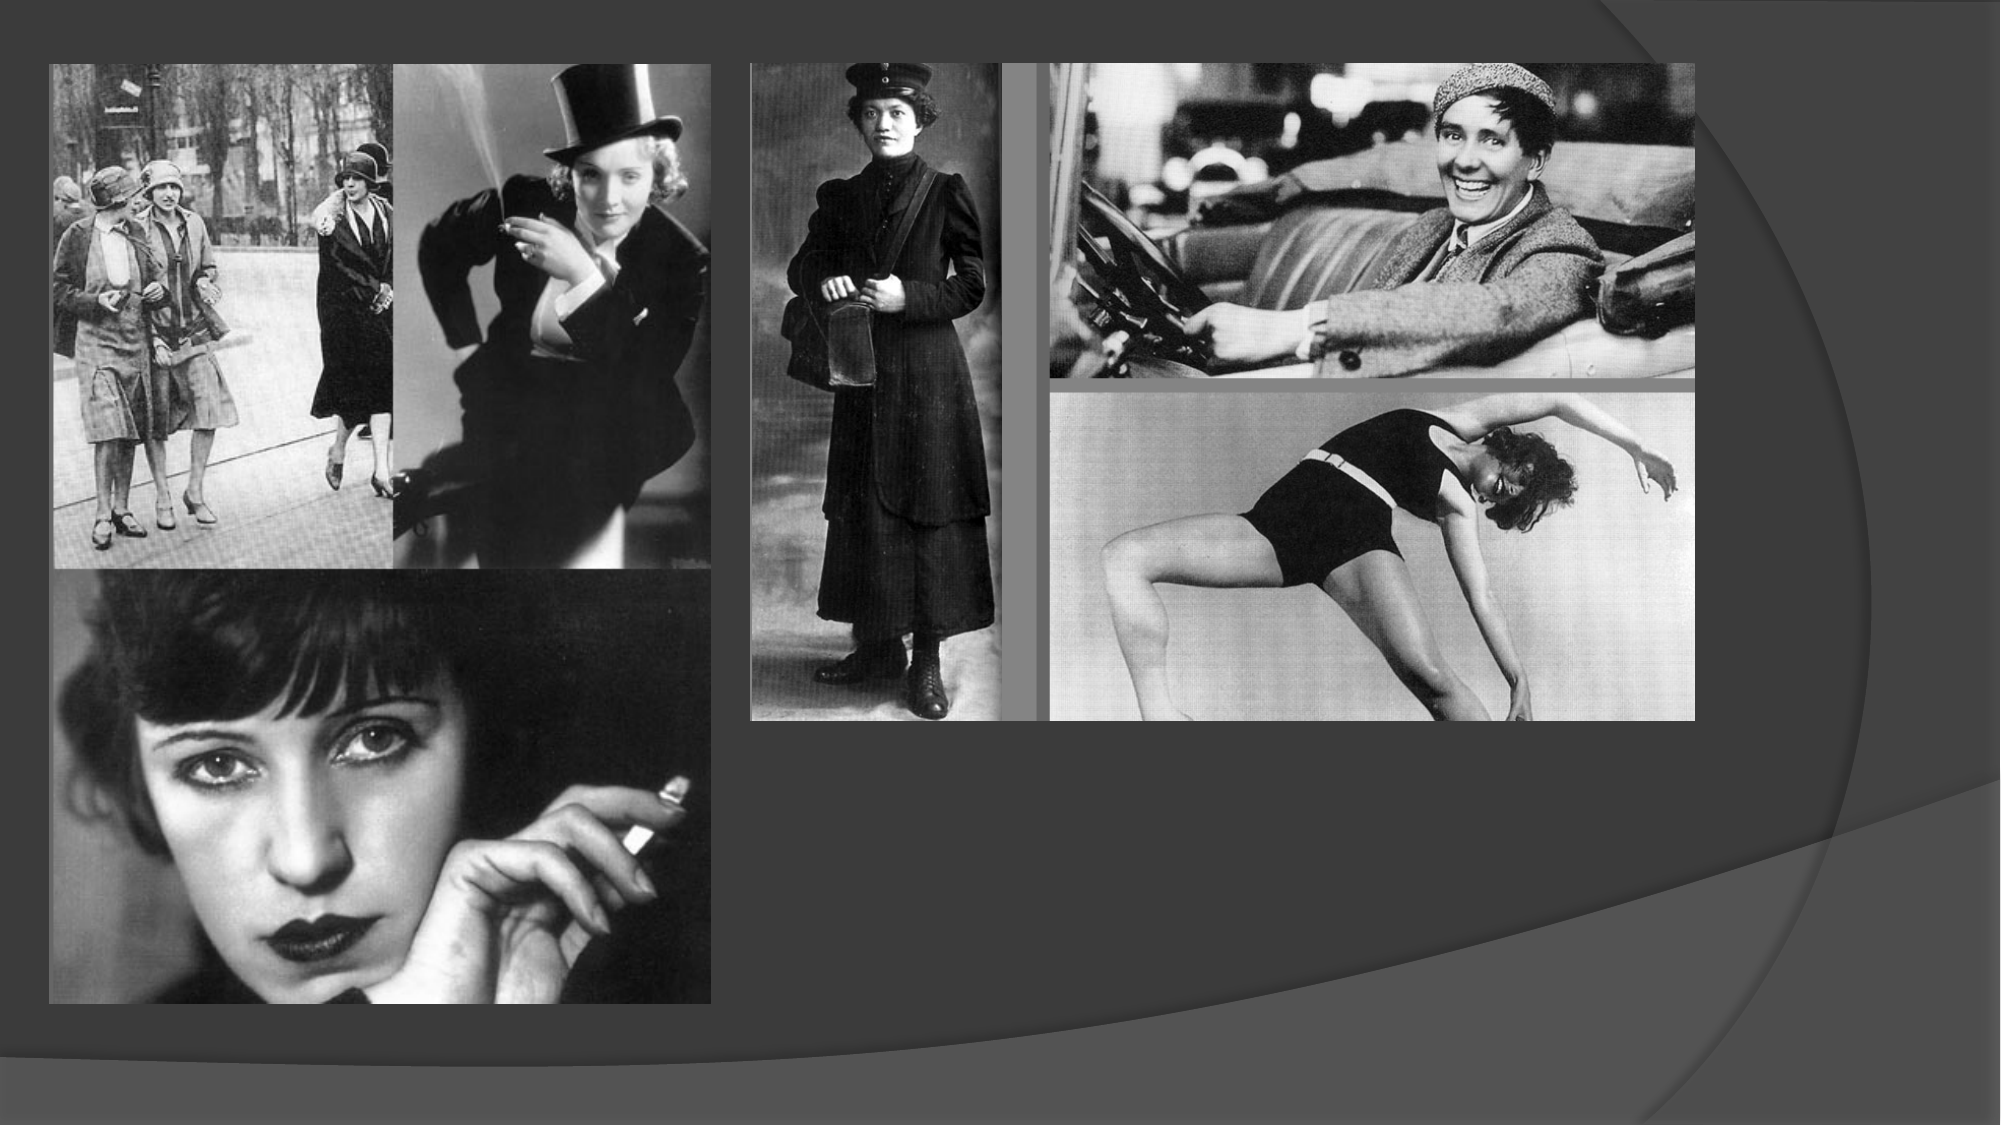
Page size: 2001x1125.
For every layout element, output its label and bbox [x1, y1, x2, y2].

picture [750, 62, 1695, 722]
picture [48, 64, 711, 1004]
